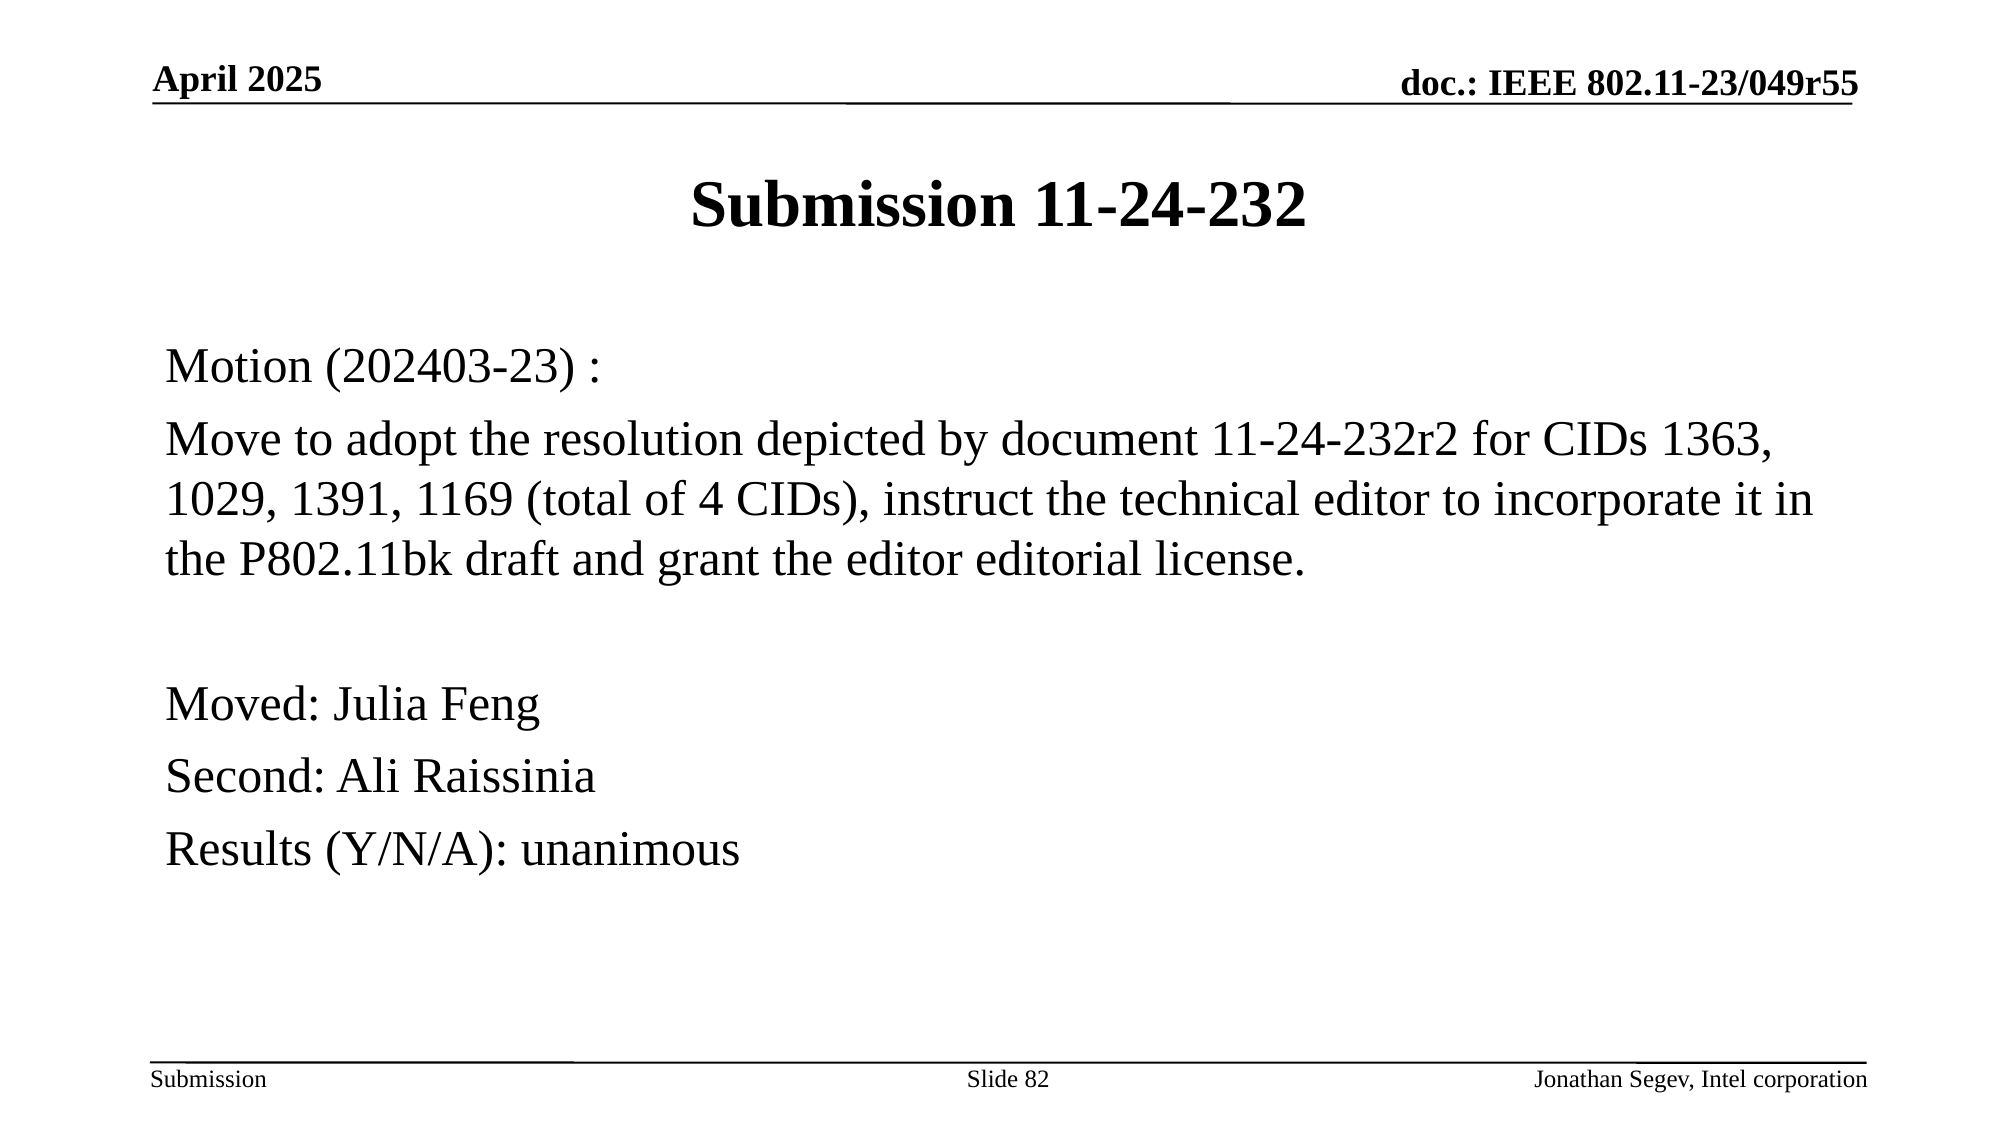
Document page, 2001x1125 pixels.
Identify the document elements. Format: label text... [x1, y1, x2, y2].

slide_number Slide 82 [950, 1061, 1067, 1123]
footer Jonathan Segev, Intel corporation [1171, 1061, 1869, 1093]
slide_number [152, 54, 563, 100]
list Motion (202403-23) : Move to adopt the resolution depicted by document 11-24-232r2 for CIDs 1363, 1029, 1391, 1169 (total of 4 CIDs), instruct the technical editor to incorporate it in the P802.11bk draft and grant the editor editorial license. Moved: Julia Feng Second: Ali Raissinia Results (Y/N/A): unanimous [149, 324, 1850, 1000]
title Submission 11-24-232 [149, 112, 1850, 288]
